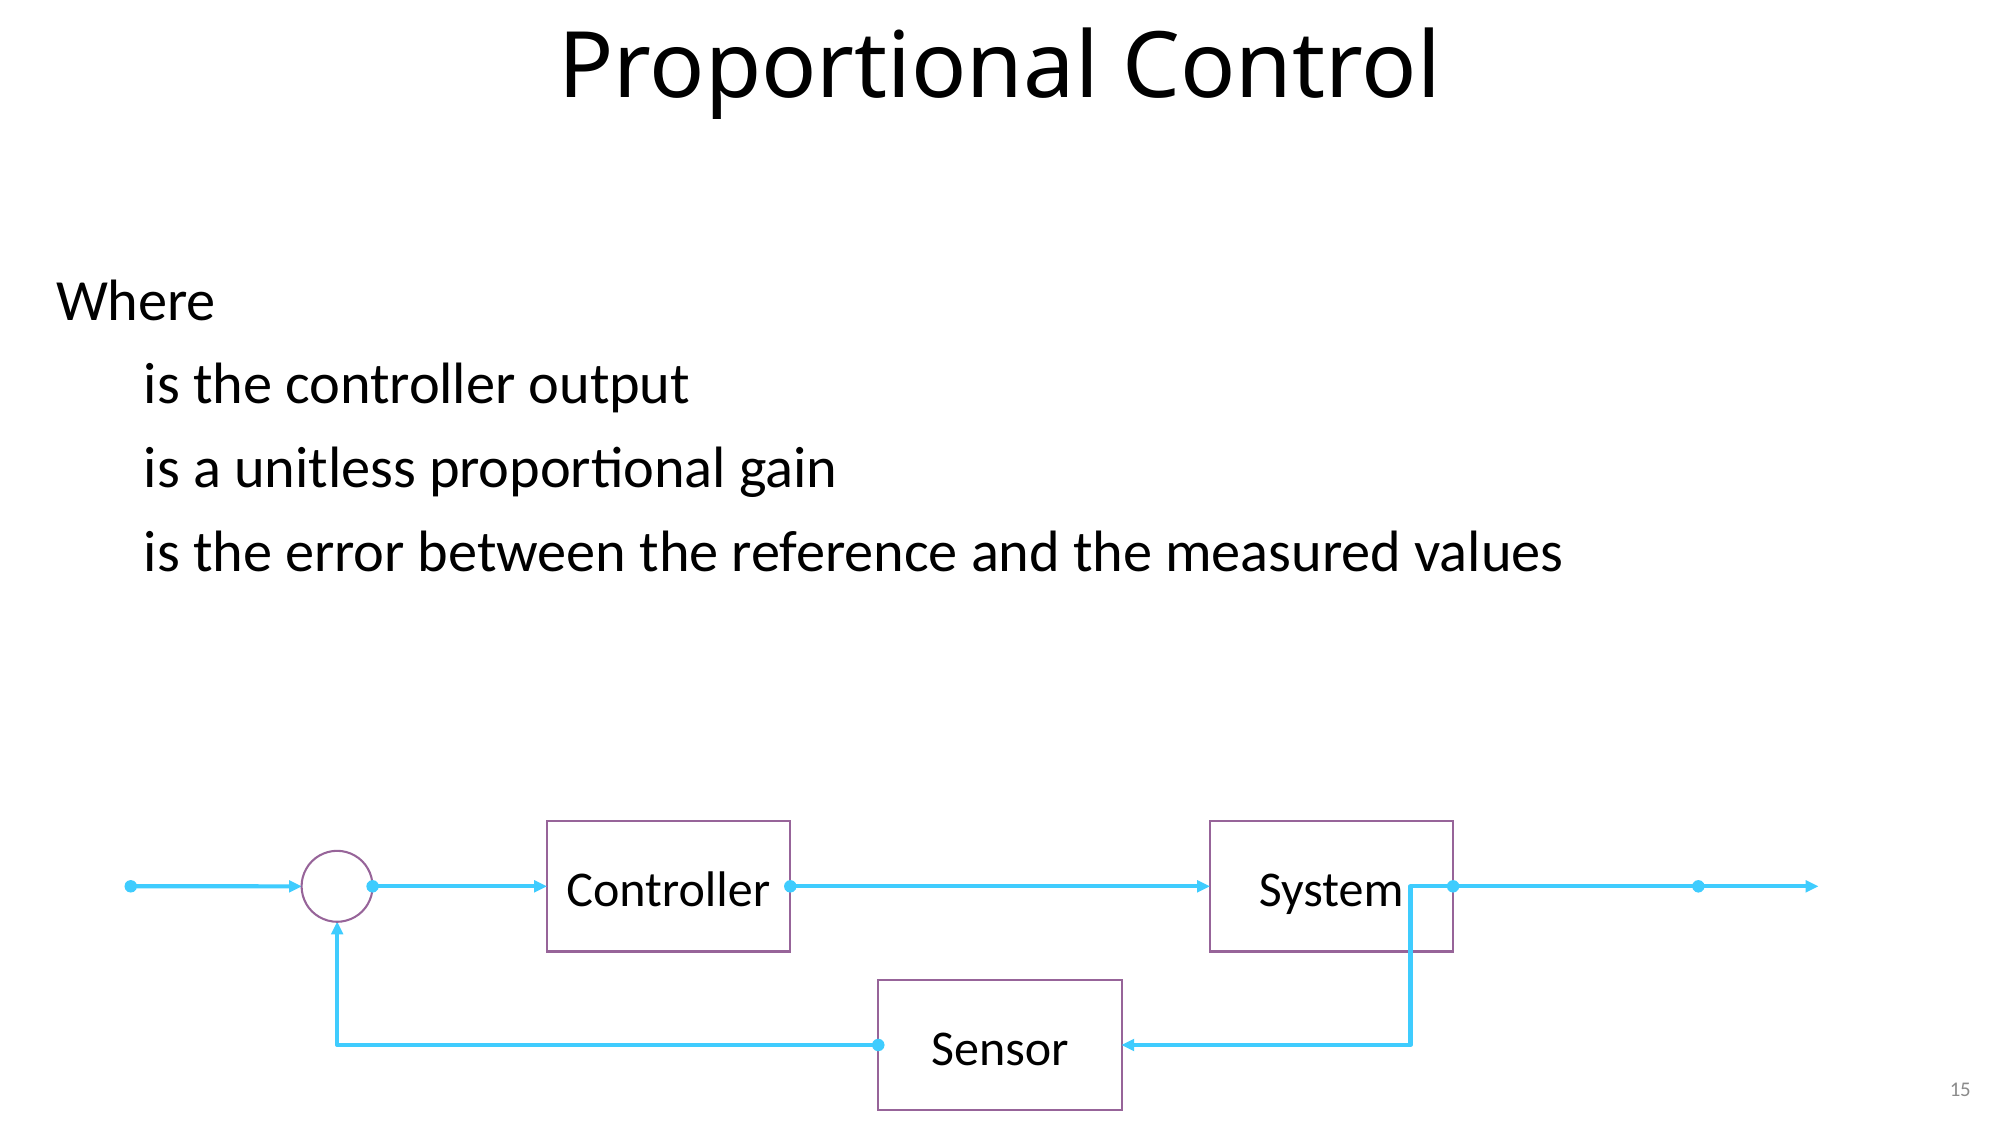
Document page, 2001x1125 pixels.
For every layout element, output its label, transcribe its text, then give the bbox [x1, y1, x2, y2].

slide_number 15 [1535, 1065, 1986, 1111]
text_box Sensor [877, 979, 1123, 1111]
text_box [300, 849, 373, 923]
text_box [1121, 886, 1699, 1046]
text_box Controller [546, 820, 791, 921]
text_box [337, 921, 879, 1046]
title Proportional Control [39, 0, 1960, 135]
text_box System [1209, 820, 1454, 886]
